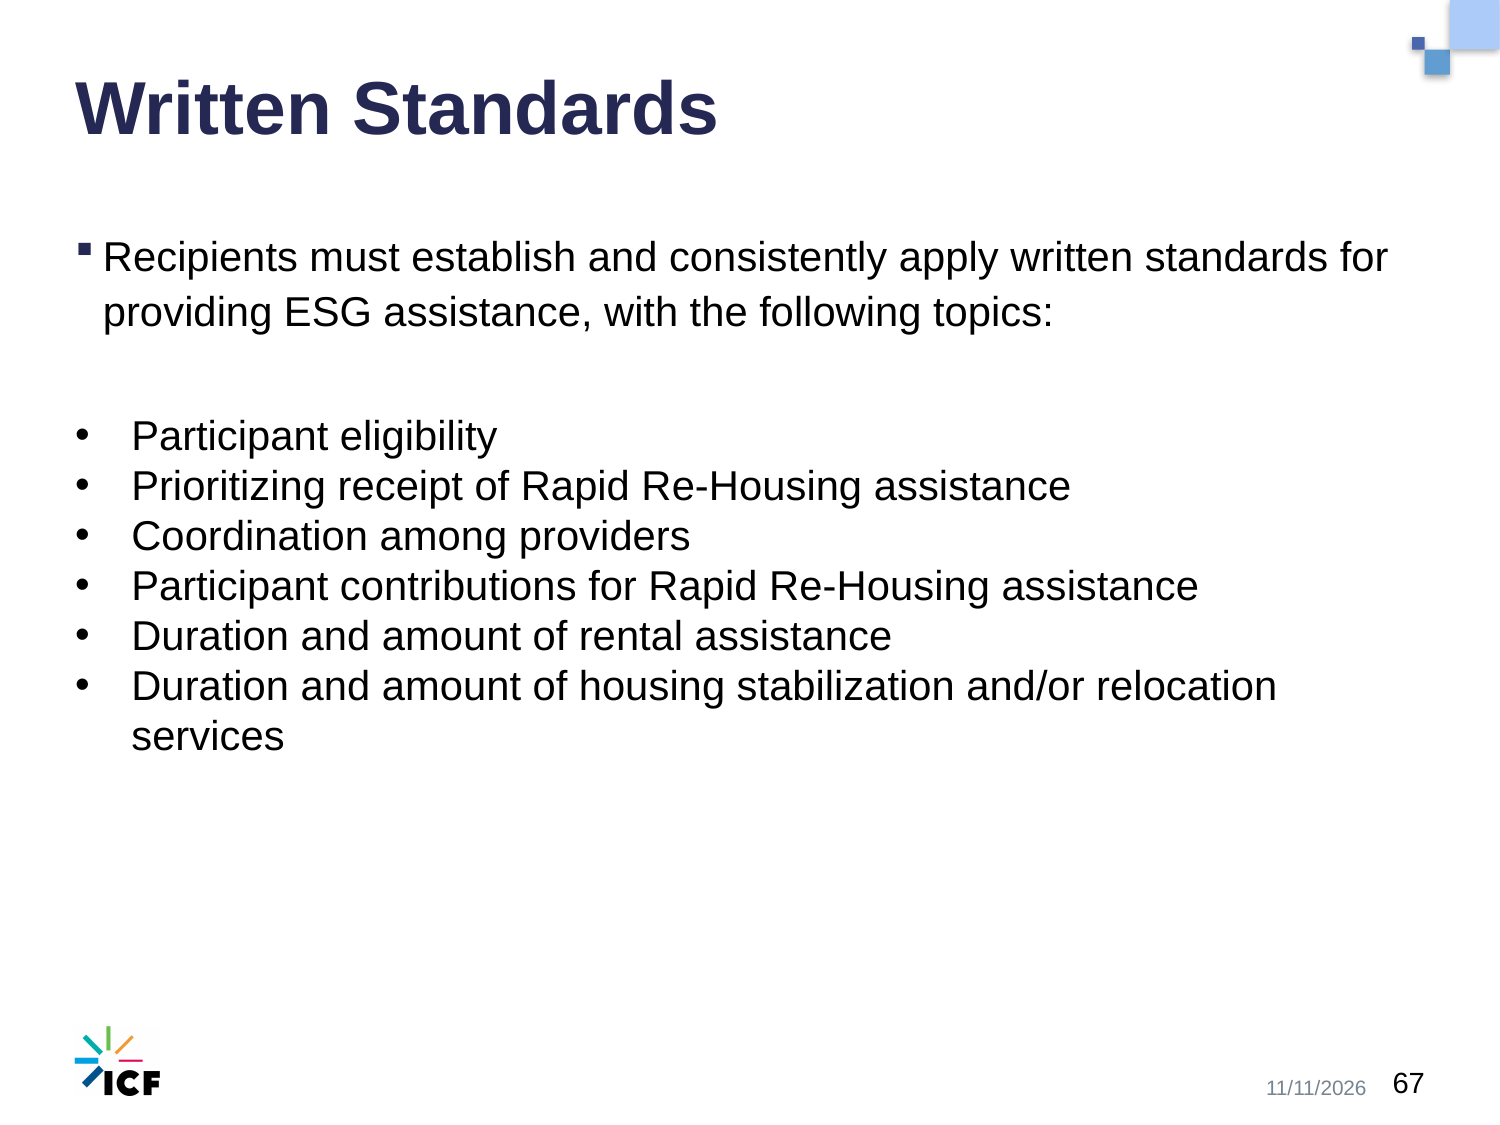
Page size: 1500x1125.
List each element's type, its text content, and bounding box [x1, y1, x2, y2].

title Written Standards [75, 69, 1425, 187]
picture [74, 1026, 160, 1096]
list Recipients must establish and consistently apply written standards for providing ESG assistance, with the following topics: Participant eligibility Prioritizing receipt of Rapid Re-Housing assistance Coordination among providers Participant contributions for Rapid Re-Housing assistance Duration and amount of rental assistance Duration and amount of housing stabilization and/or relocation services [75, 224, 1425, 1007]
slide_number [1209, 1039, 1367, 1100]
slide_number 67 [1367, 1039, 1425, 1100]
